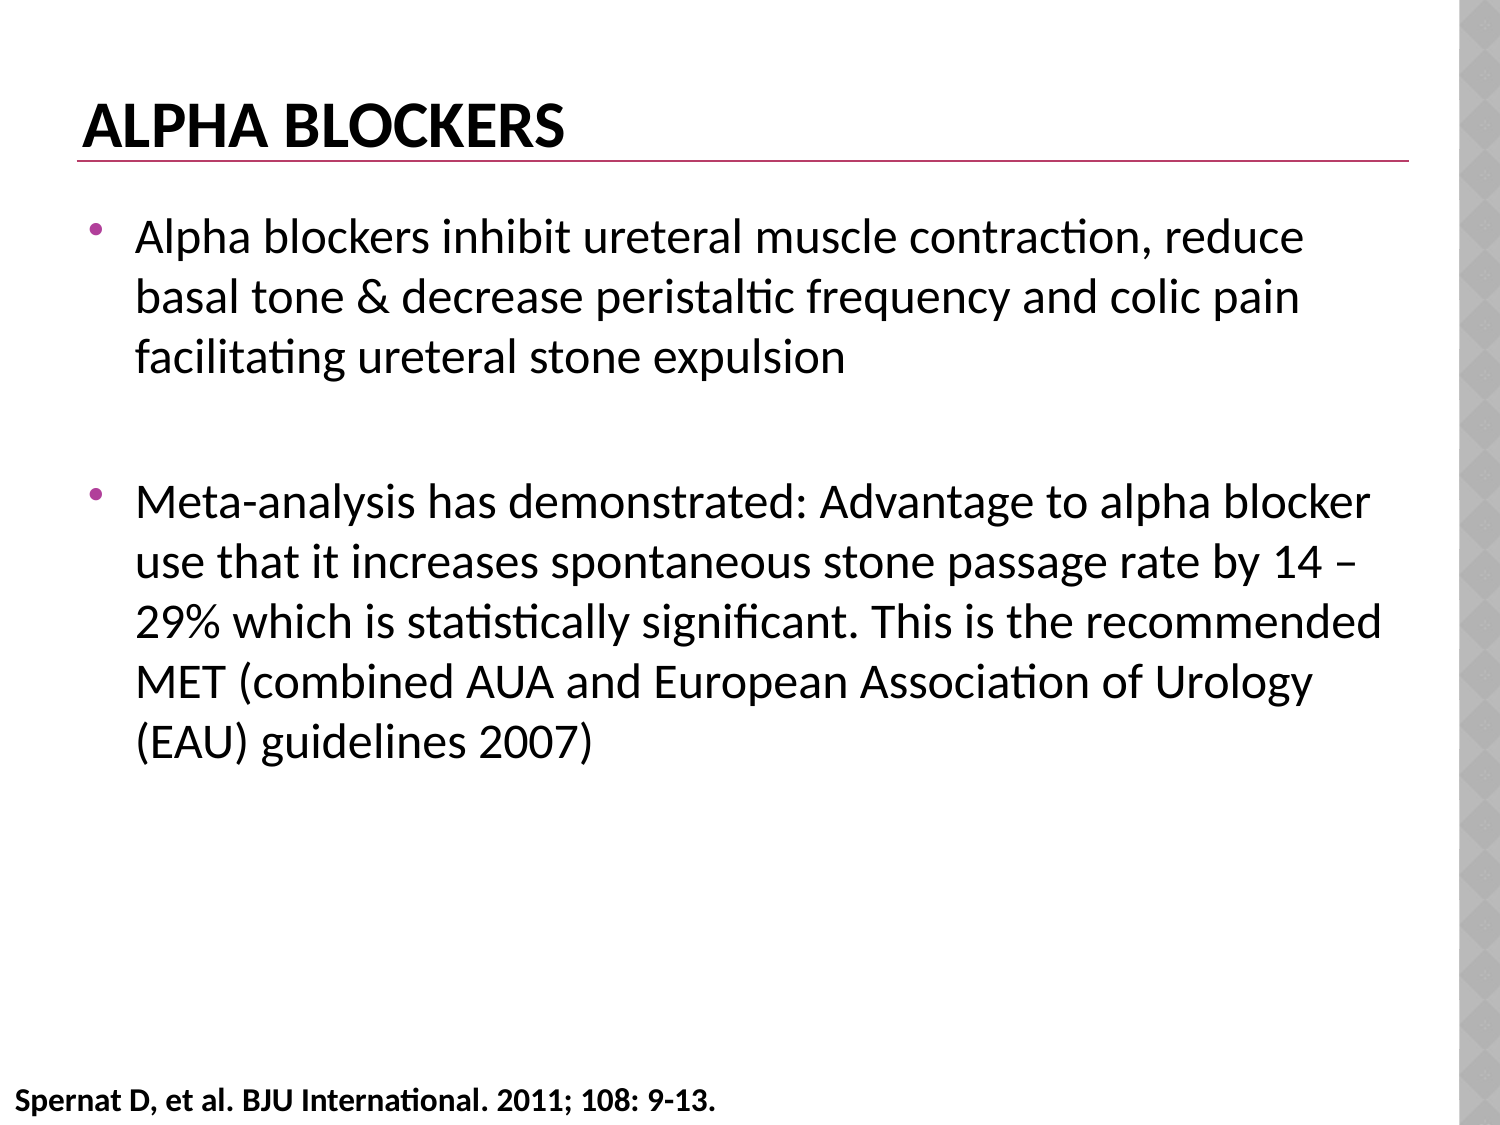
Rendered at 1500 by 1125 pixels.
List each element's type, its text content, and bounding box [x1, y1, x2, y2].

list Alpha blockers inhibit ureteral muscle contraction, reduce basal tone & decrease peristaltic frequency and colic pain facilitating ureteral stone expulsion Meta-analysis has demonstrated: Advantage to alpha blocker use that it increases spontaneous stone passage rate by 14 – 29% which is statistically significant. This is the recommended MET (combined AUA and European Association of Urology (EAU) guidelines 2007) [75, 196, 1412, 1059]
text_box Spernat D, et al. BJU International. 2011; 108: 9-13. [0, 1067, 1462, 1125]
title Alpha blockers [75, 52, 1412, 161]
